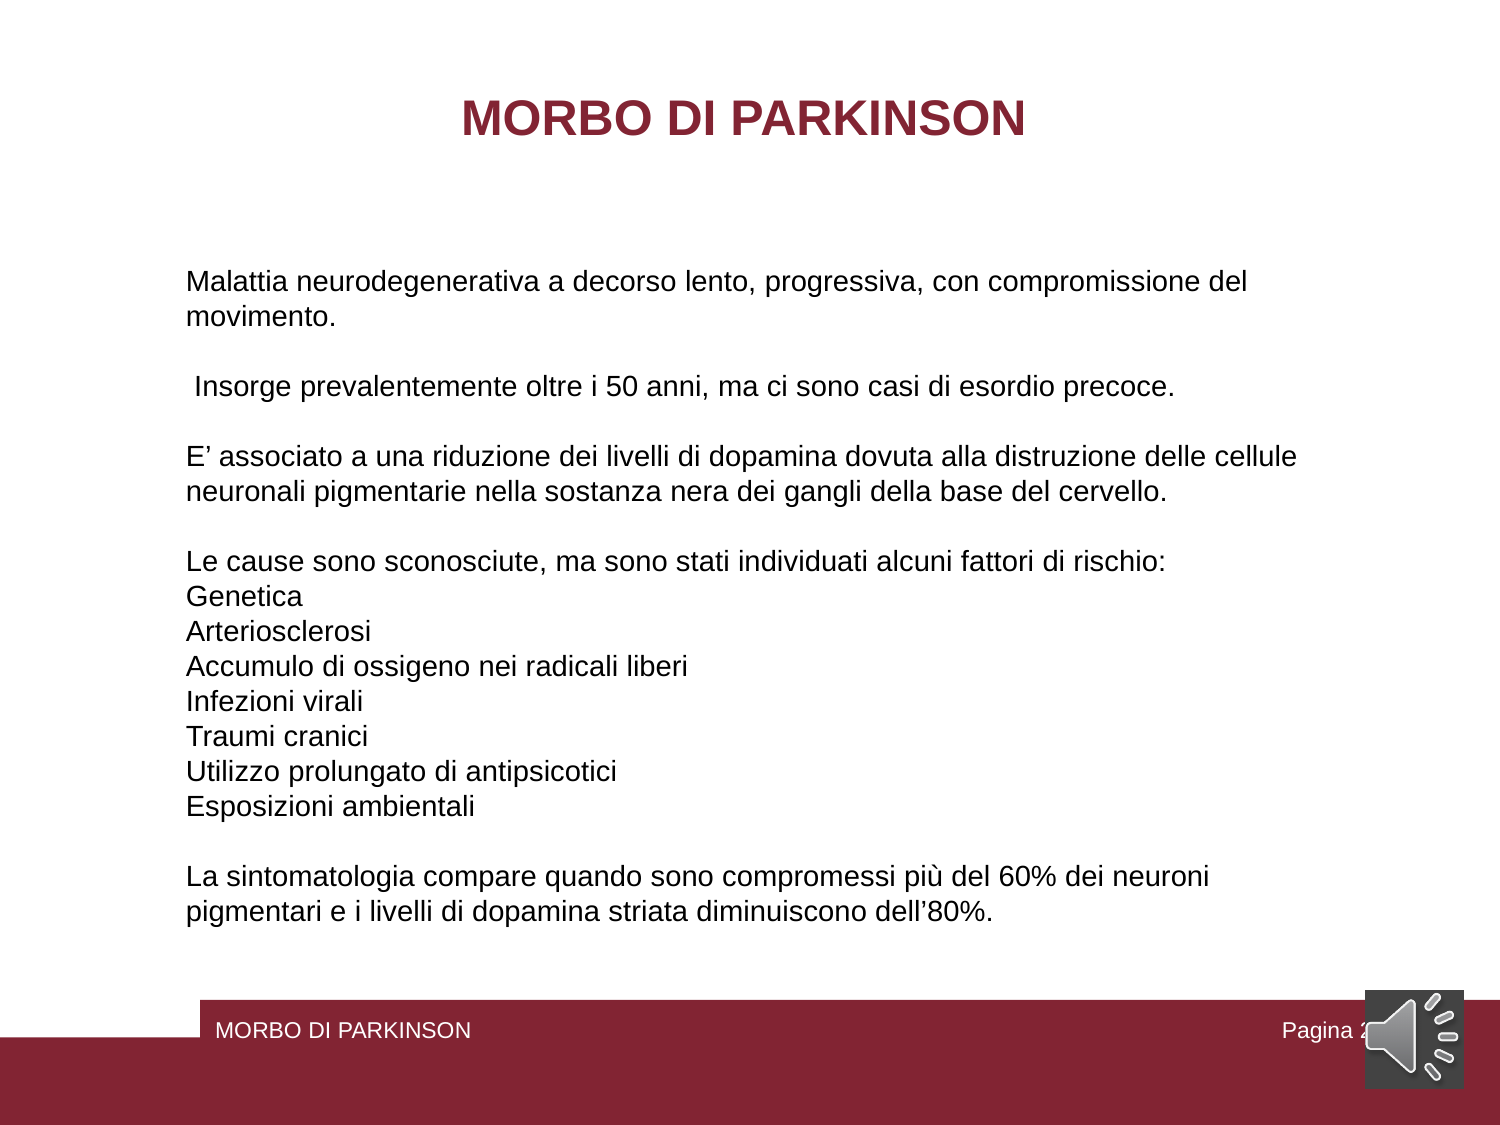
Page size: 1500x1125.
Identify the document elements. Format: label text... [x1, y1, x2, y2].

slide_number Pagina 2 [1074, 1008, 1359, 1084]
text_box [123, 219, 1341, 281]
text_box Malattia neurodegenerativa a decorso lento, progressiva, con compromissione del movimento. Insorge prevalentemente oltre i 50 anni, ma ci sono casi di esordio precoce. E’ associato a una riduzione dei livelli di dopamina dovuta alla distruzione delle cellule neuronali pigmentarie nella sostanza nera dei gangli della base del cervello. Le cause sono sconosciute, ma sono stati individuati alcuni fattori di rischio: Genetica Arteriosclerosi Accumulo di ossigeno nei radicali liberi Infezioni virali Traumi cranici Utilizzo prolungato di antipsicotici Esposizioni ambientali La sintomatologia compare quando sono compromessi più del 60% dei neuroni pigmentari e i livelli di dopamina striata diminuiscono dell’80%. [171, 281, 1341, 935]
list MORBO DI PARKINSON [123, 77, 1365, 153]
picture [1364, 989, 1465, 1090]
footer MORBO DI PARKINSON [199, 1008, 676, 1084]
